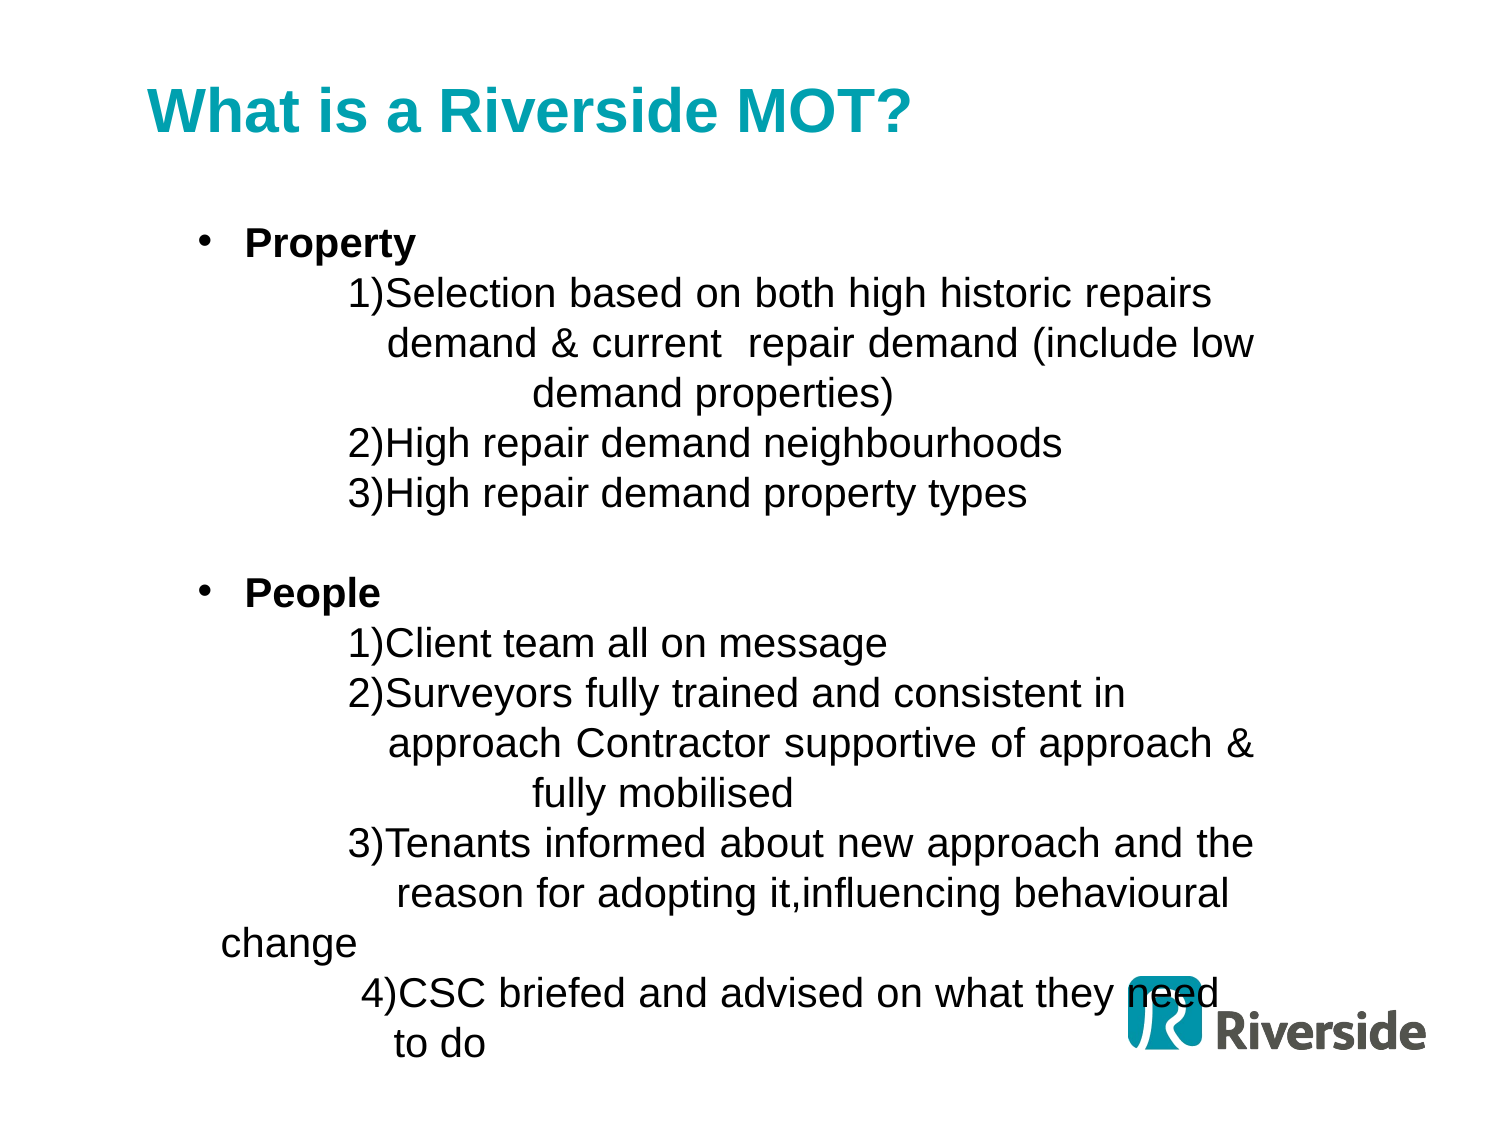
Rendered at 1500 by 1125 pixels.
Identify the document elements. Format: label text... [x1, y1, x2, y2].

text_box Property 1)Selection based on both high historic repairs demand & current repair demand (include low demand properties) 2)High repair demand neighbourhoods 3)High repair demand property types People 1)Client team all on message 2)Surveyors fully trained and consistent in approach Contractor supportive of approach & fully mobilised 3)Tenants informed about new approach and the reason for adopting it,influencing behavioural change 4)CSC briefed and advised on what they need to do [183, 207, 1270, 1124]
title What is a Riverside MOT? [147, 78, 1425, 197]
picture [1270, 976, 1426, 1050]
